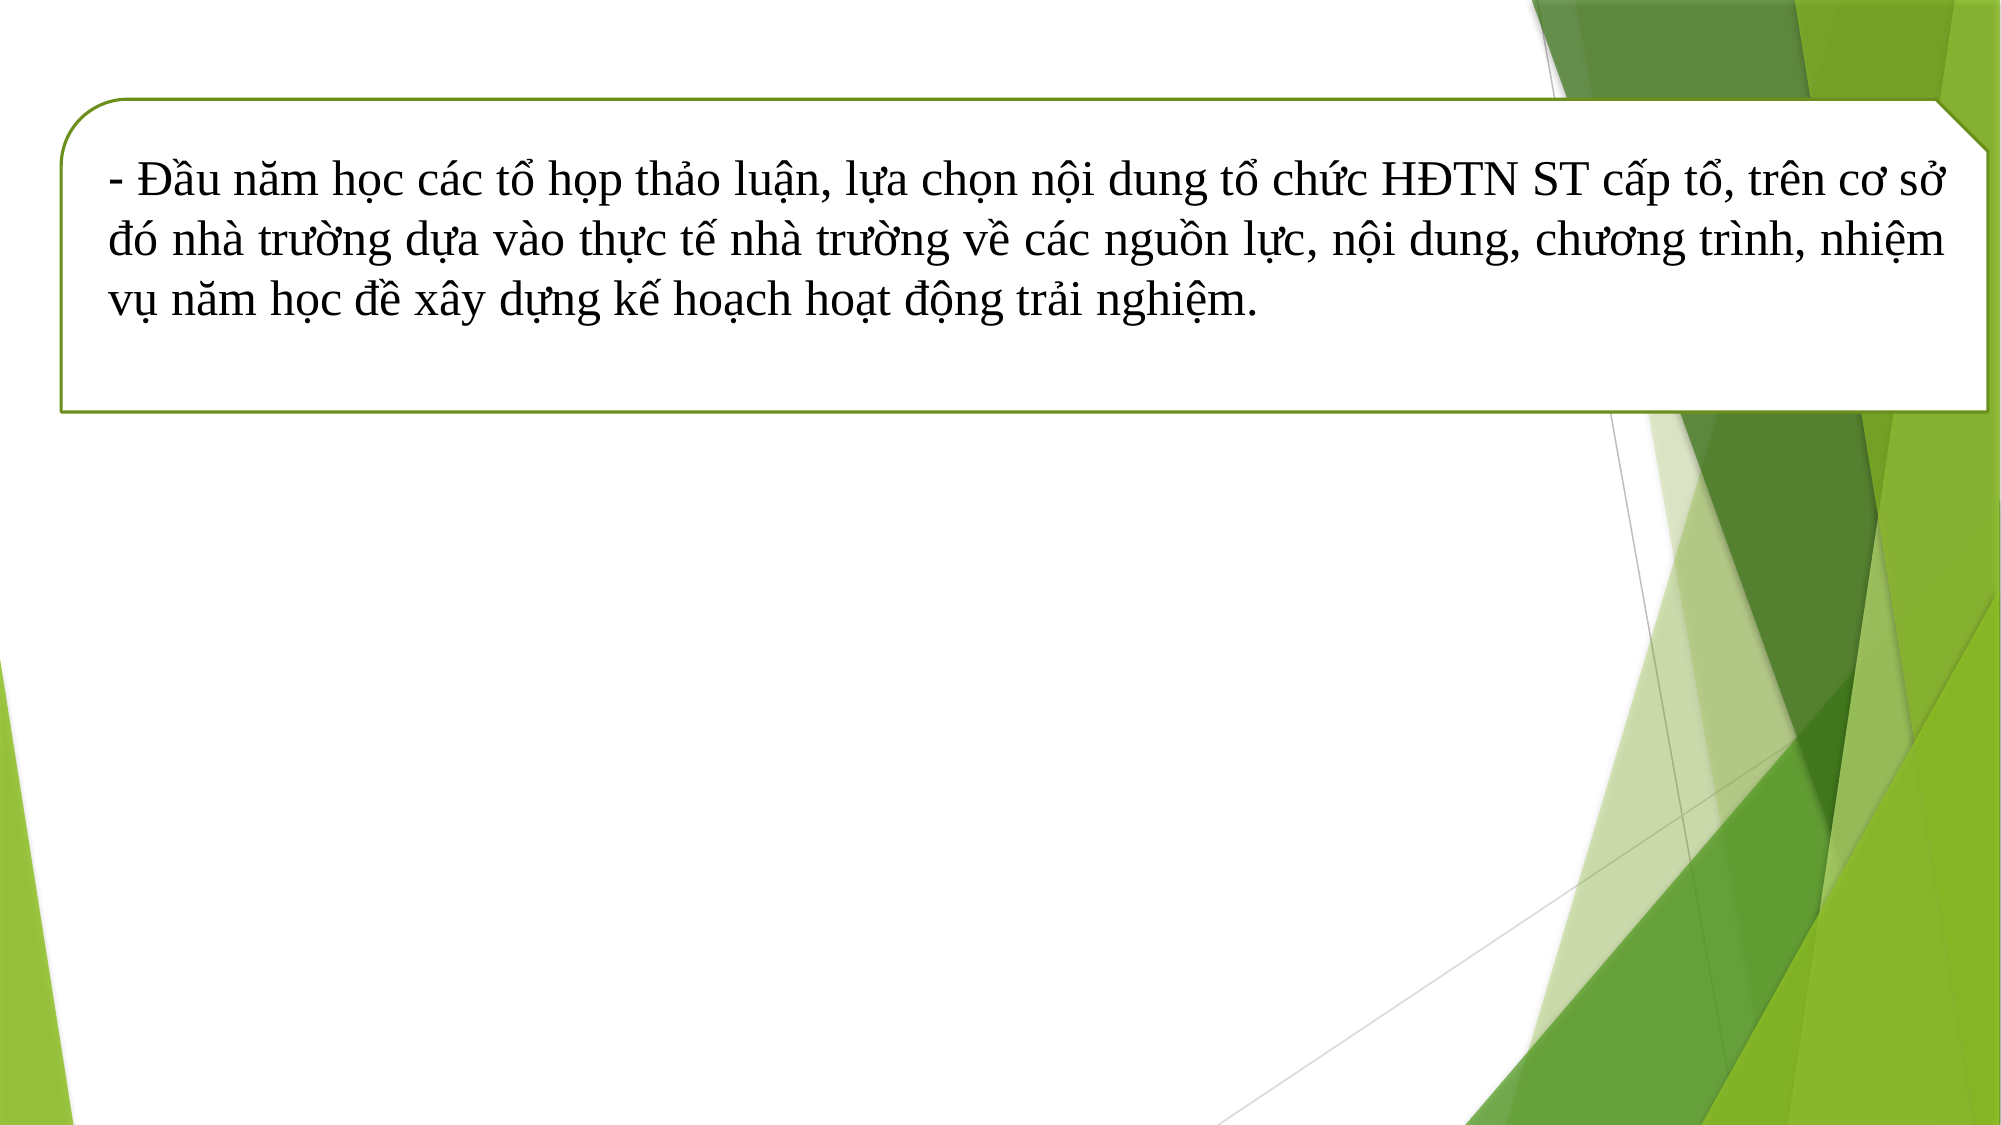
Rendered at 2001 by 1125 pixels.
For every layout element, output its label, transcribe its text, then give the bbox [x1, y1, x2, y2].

text_box - Đầu năm học các tổ họp thảo luận, lựa chọn nội dung tổ chức HĐTN ST cấp tổ, trên cơ sở đó nhà trường dựa vào thực tế nhà trường về các nguồn lực, nội dung, chương trình, nhiệm vụ năm học đề xây dựng kế hoạch hoạt động trải nghiệm. .Trhjjkkkkkkk [59, 97, 1990, 414]
